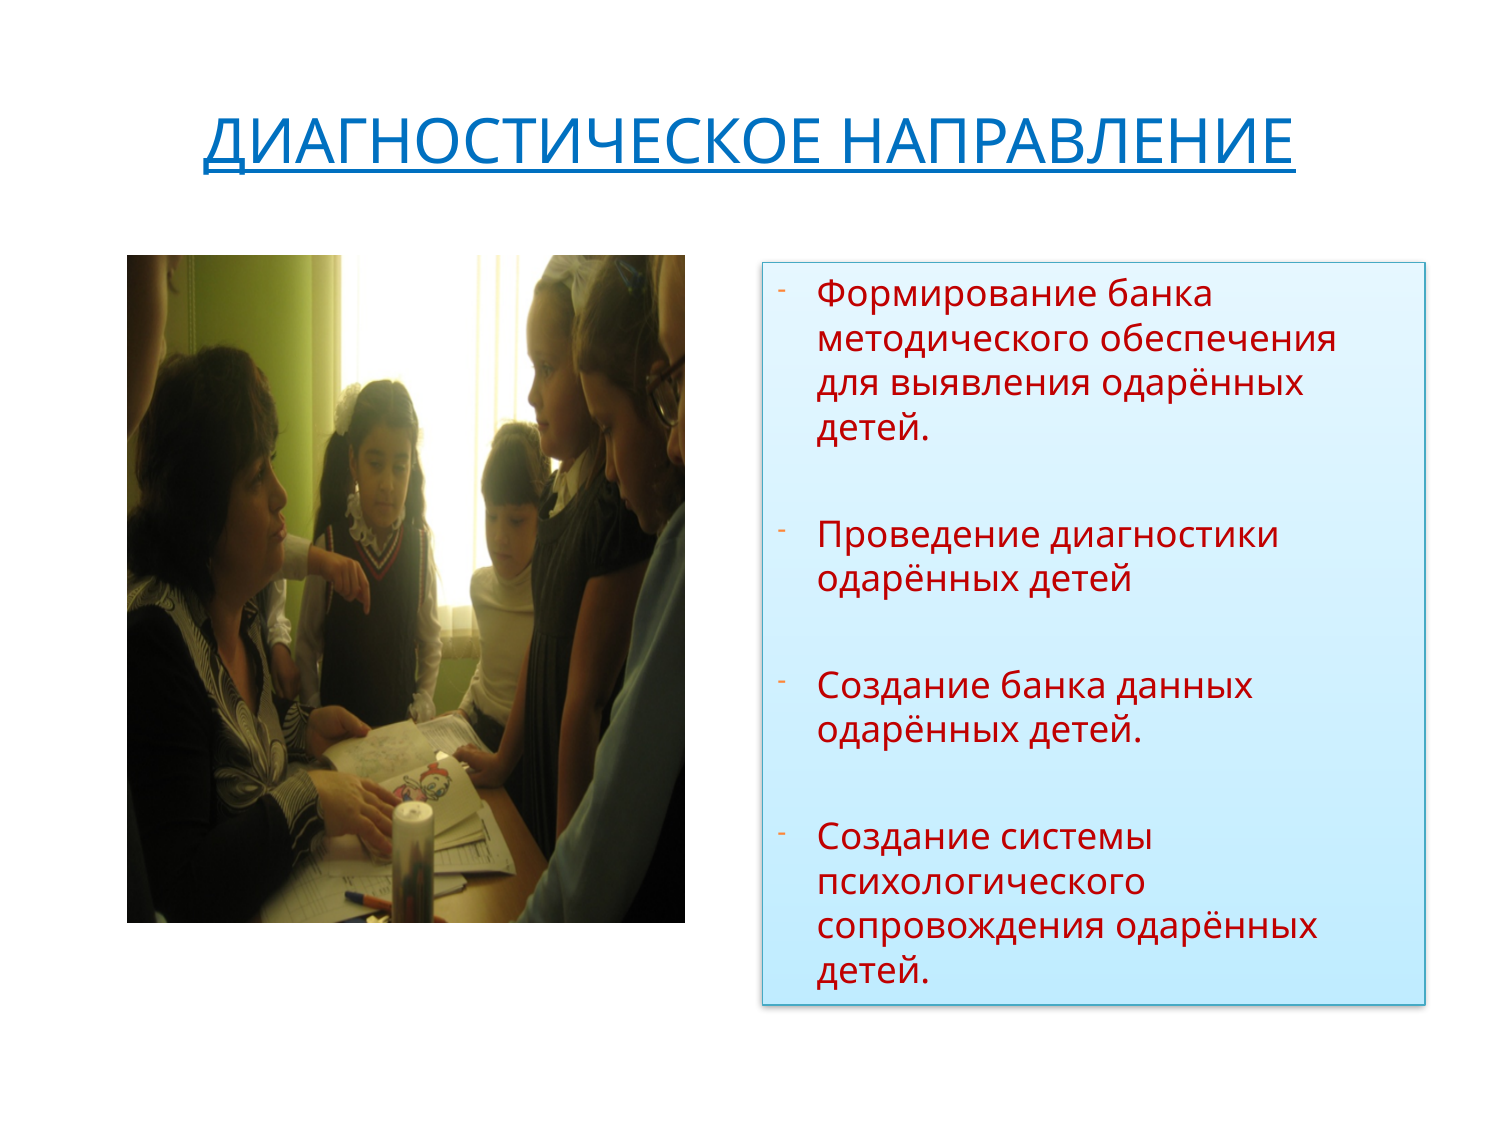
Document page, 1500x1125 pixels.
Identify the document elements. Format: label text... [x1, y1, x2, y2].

list Формирование банка методического обеспечения для выявления одарённых детей. Проведение диагностики одарённых детей Создание банка данных одарённых детей. Создание системы психологического сопровождения одарённых детей. [762, 262, 1426, 1006]
title Диагностическое направление [75, 45, 1425, 233]
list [127, 255, 686, 923]
